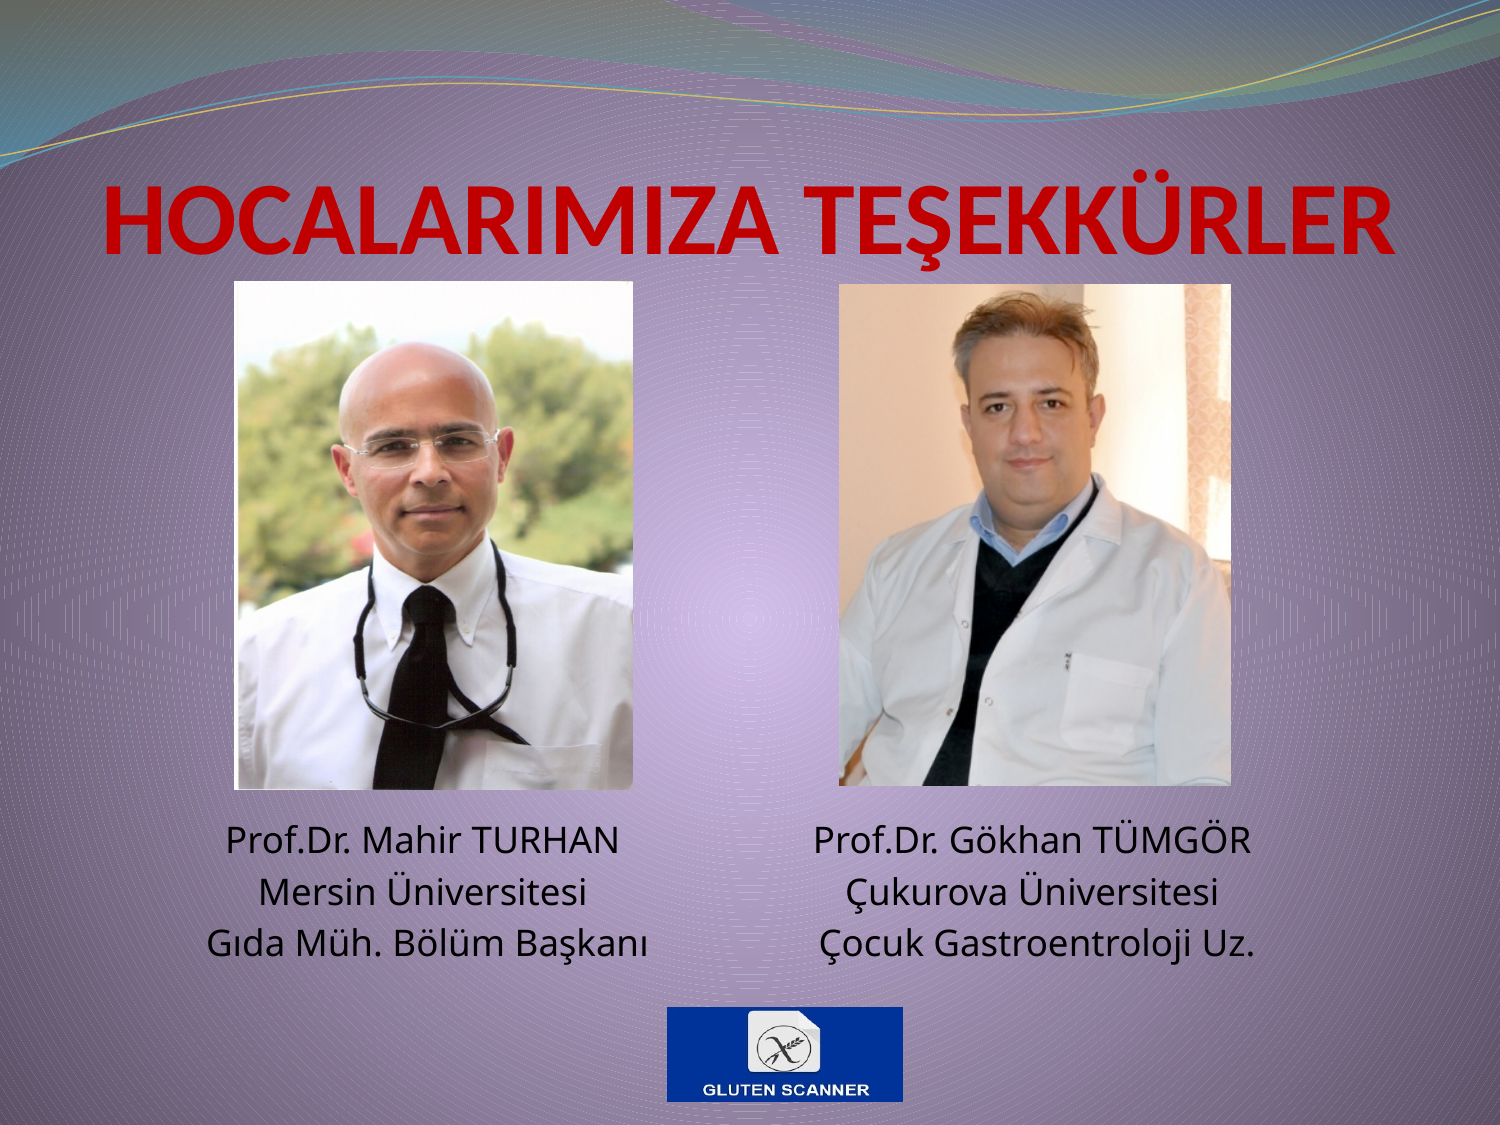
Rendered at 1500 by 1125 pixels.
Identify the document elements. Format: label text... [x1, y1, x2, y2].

title HOCALARIMIZA TEŞEKKÜRLER [75, 115, 1425, 303]
list Prof.Dr. Mahir TURHAN Mersin Üniversitesi Gıda Müh. Bölüm Başkanı [140, 808, 715, 973]
picture [667, 1007, 903, 1102]
picture [838, 284, 1231, 786]
picture [234, 280, 634, 790]
text_box Prof.Dr. Gökhan TÜMGÖR Çukurova Üniversitesi Çocuk Gastroentroloji Uz. [738, 808, 1336, 973]
